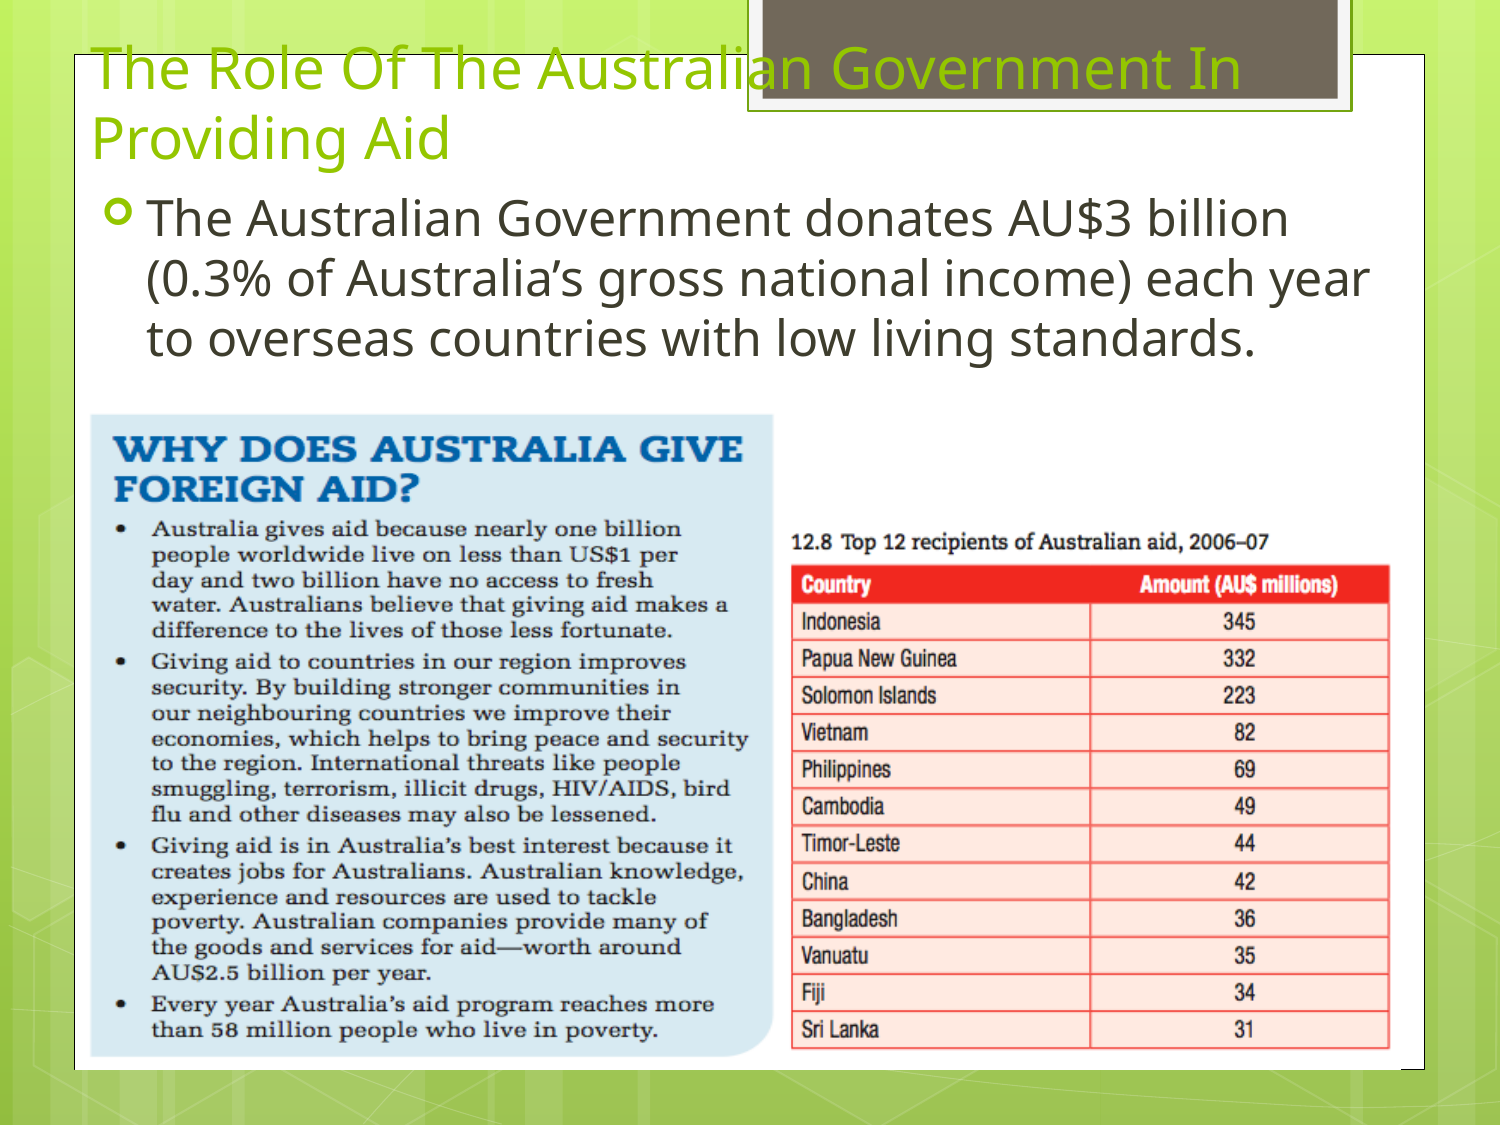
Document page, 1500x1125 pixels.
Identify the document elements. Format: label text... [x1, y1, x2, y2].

list The Australian Government donates AU$3 billion (0.3% of Australia’s gross national income) each year to overseas countries with low living standards. [75, 178, 1425, 1125]
picture [74, 405, 1401, 1070]
title The Role Of The Australian Government In Providing Aid [75, 0, 1425, 178]
